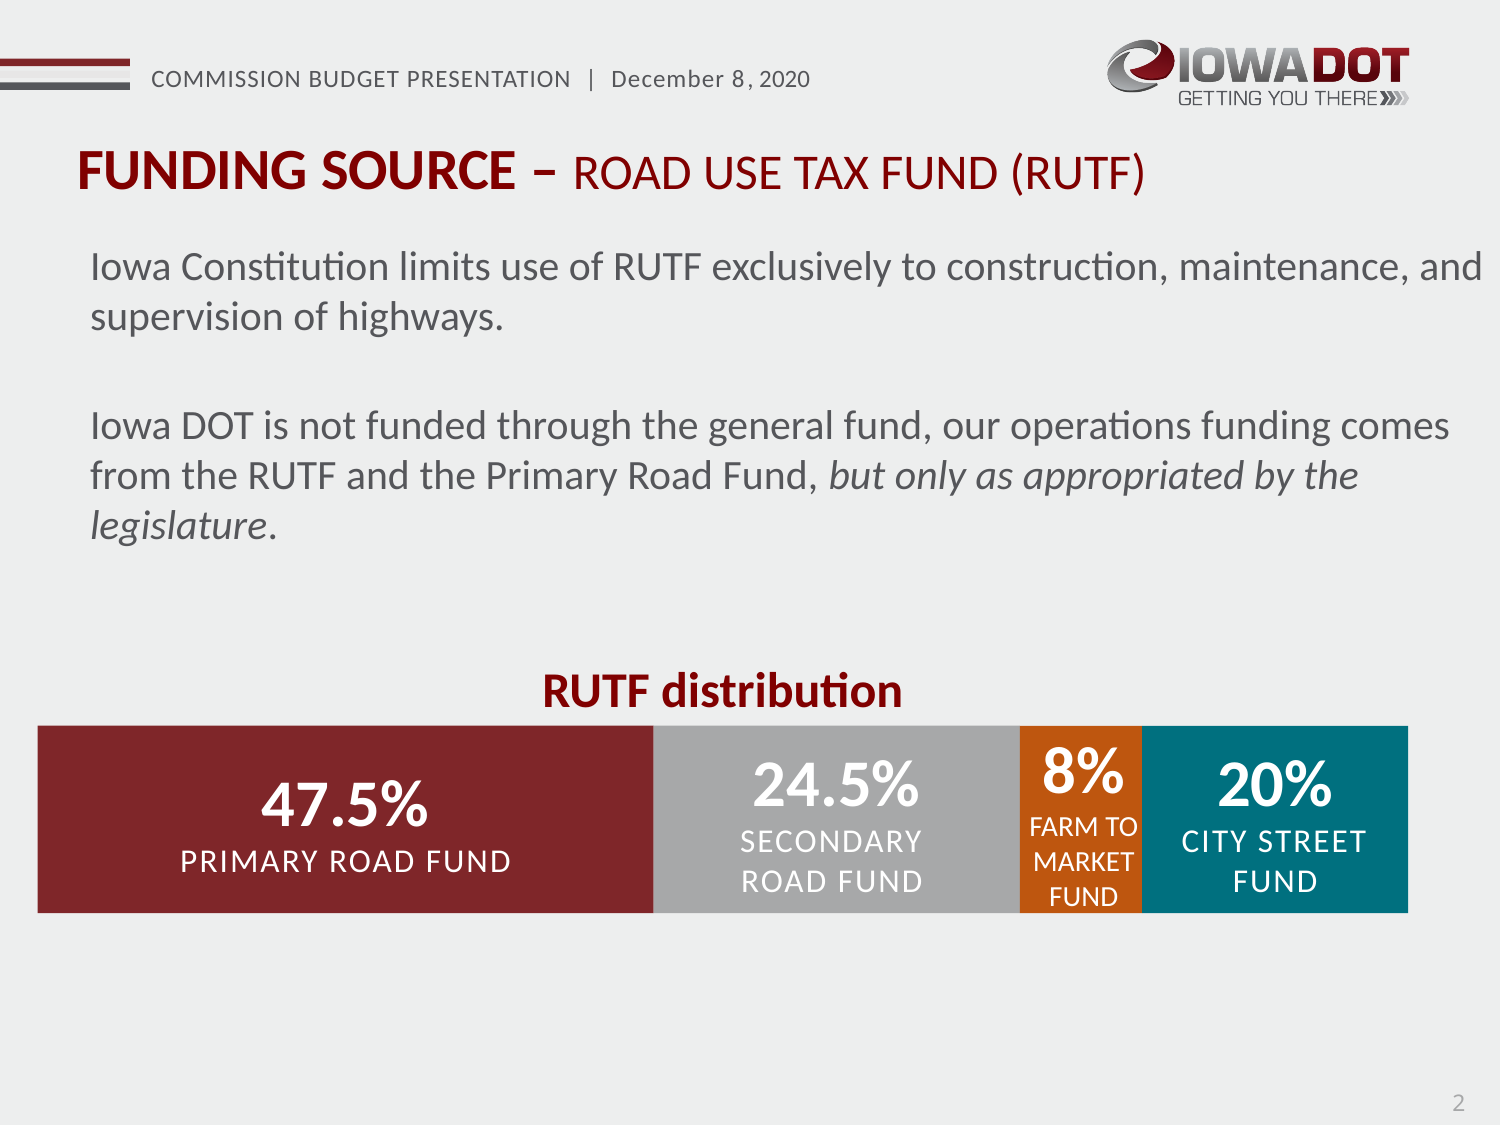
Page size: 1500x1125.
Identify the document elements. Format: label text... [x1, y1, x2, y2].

title FUNDING SOURCE – ROAD USE TAX FUND (RUTF) [62, 124, 1500, 312]
slide_number 2 [1437, 1081, 1500, 1125]
list Iowa Constitution limits use of RUTF exclusively to construction, maintenance, and supervision of highways. Iowa DOT is not funded through the general fund, our operations funding comes from the RUTF and the Primary Road Fund, but only as appropriated by the legislature. [75, 231, 1500, 640]
picture [1100, 30, 1416, 118]
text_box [37, 649, 1409, 914]
